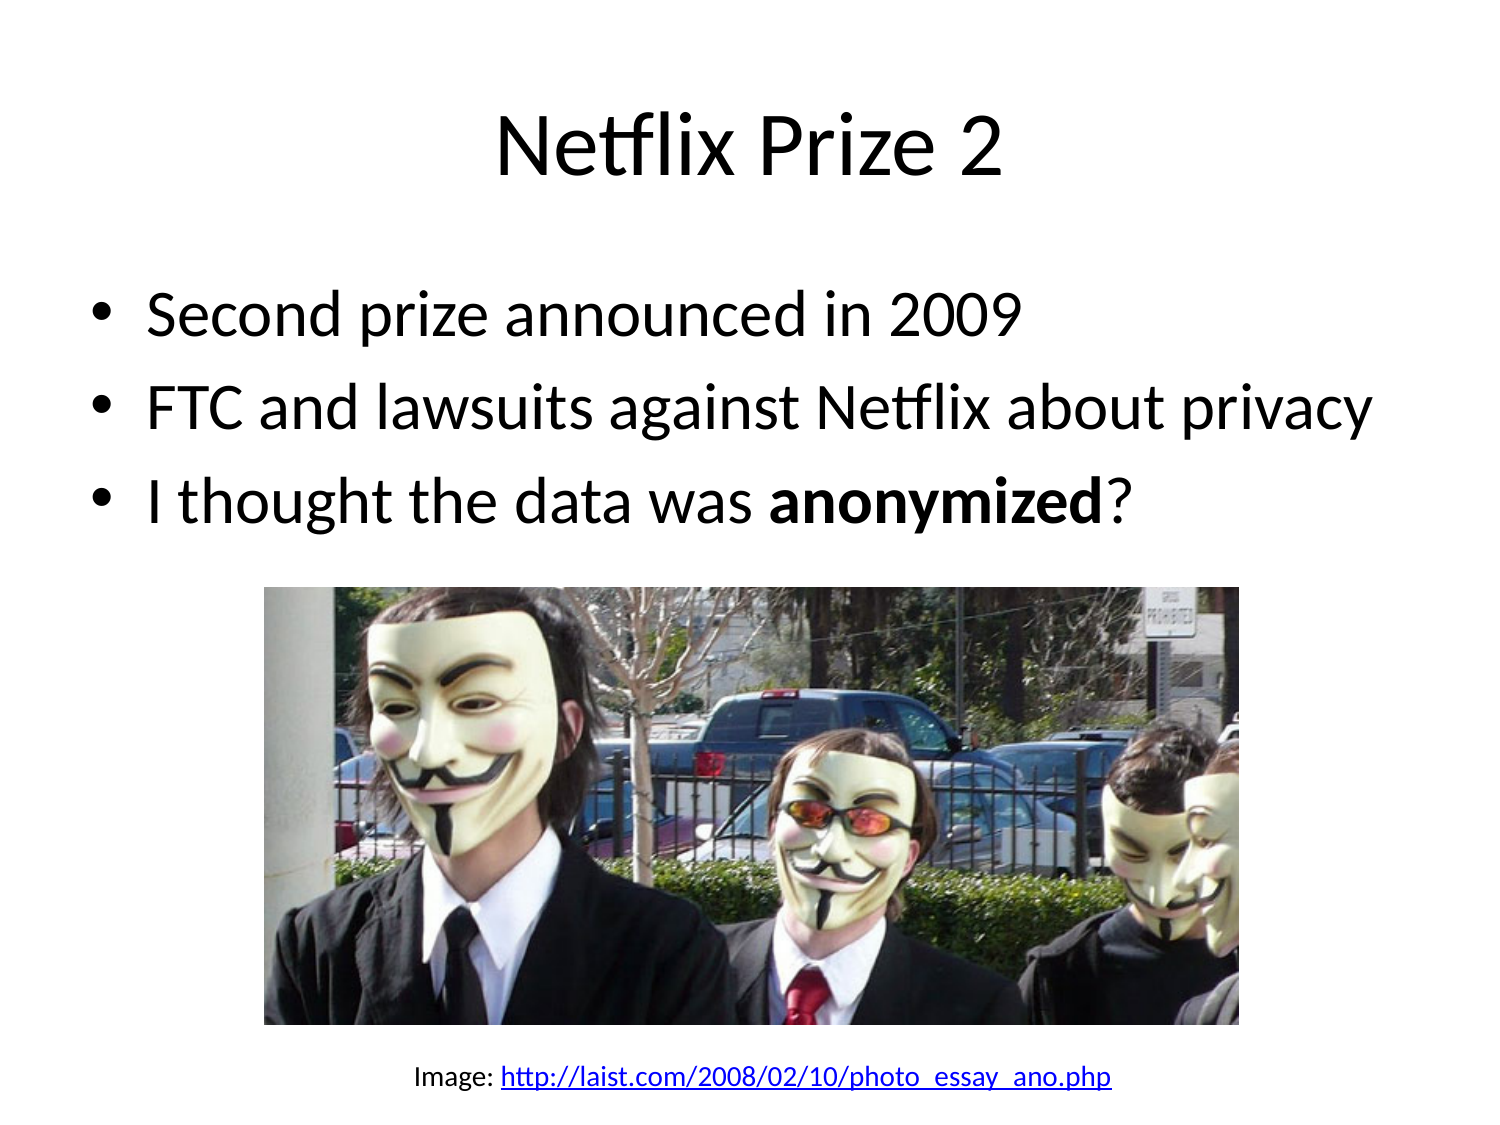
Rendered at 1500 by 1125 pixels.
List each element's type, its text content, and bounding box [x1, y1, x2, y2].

title Netflix Prize 2 [75, 45, 1425, 233]
picture [264, 587, 1239, 1026]
list Second prize announced in 2009 FTC and lawsuits against Netflix about privacy I thought the data was anonymized? [75, 262, 1425, 1005]
text_box Image: http://laist.com/2008/02/10/photo_essay_ano.php [287, 1049, 1239, 1100]
